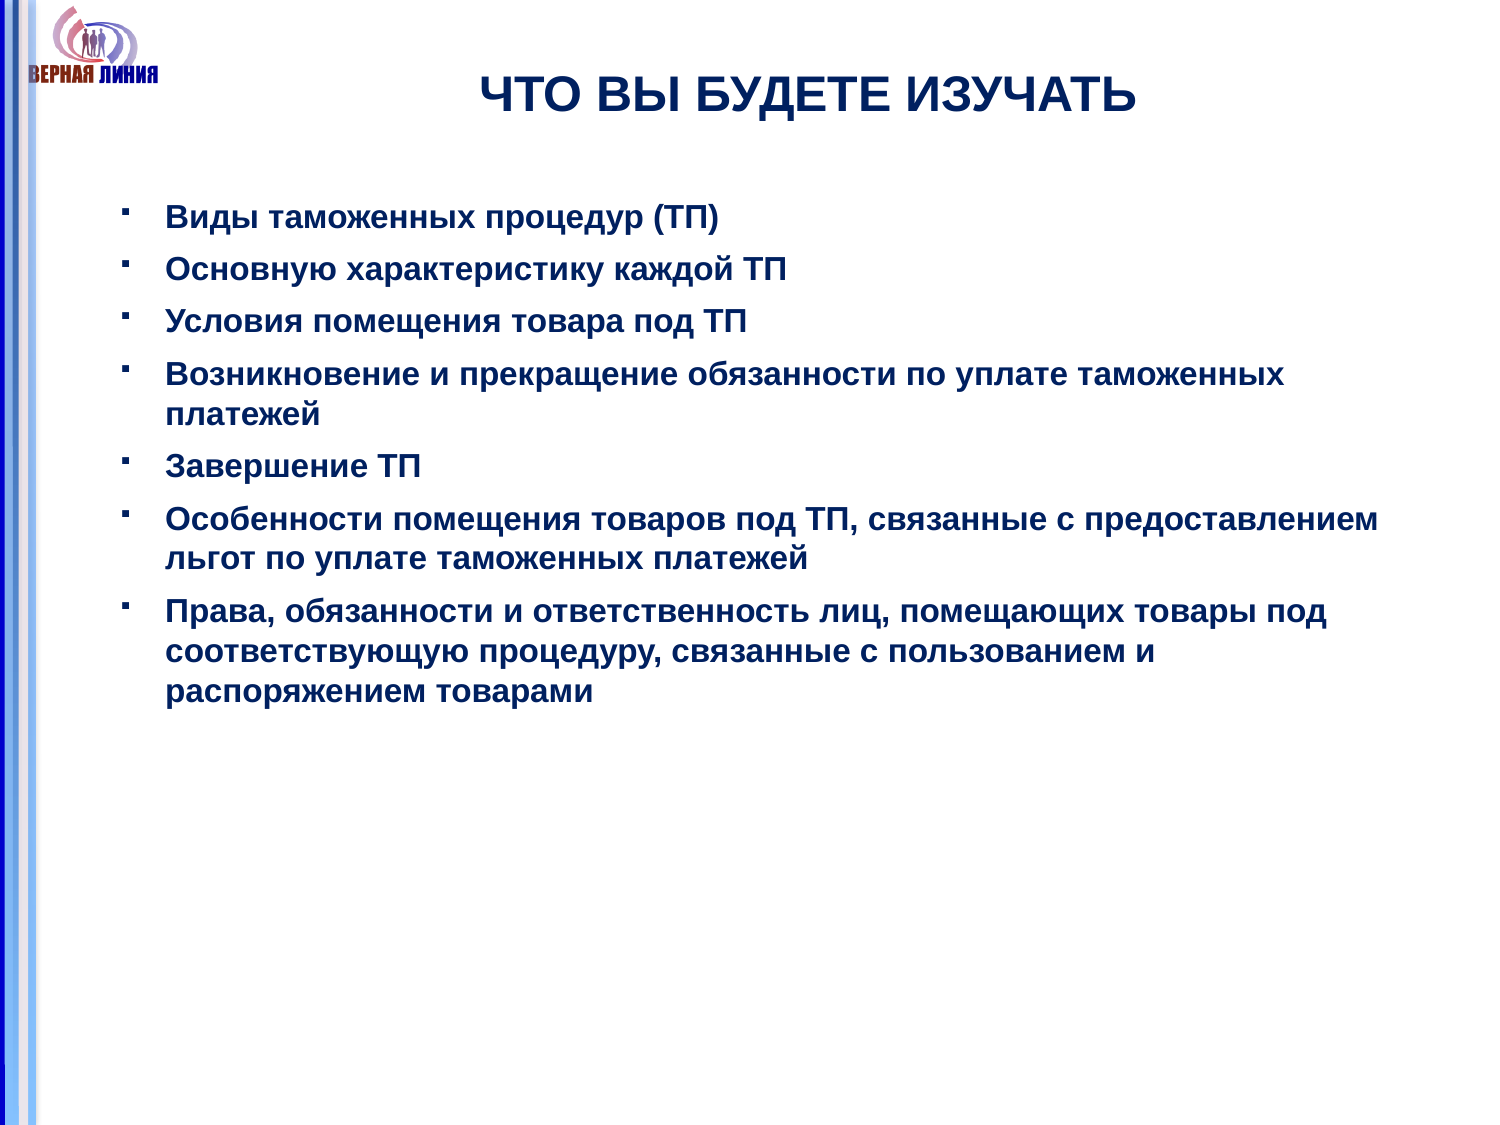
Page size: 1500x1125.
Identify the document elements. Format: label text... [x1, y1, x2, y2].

list Виды таможенных процедур (ТП) Основную характеристику каждой ТП Условия помещения товара под ТП Возникновение и прекращение обязанности по уплате таможенных платежей Завершение ТП Особенности помещения товаров под ТП, связанные с предоставлением льгот по уплате таможенных платежей Права, обязанности и ответственность лиц, помещающих товары под соответствующую процедуру, связанные с пользованием и распоряжением товарами [105, 187, 1413, 964]
title Что вы будете изучать [164, 0, 1454, 129]
picture [36, 0, 164, 89]
